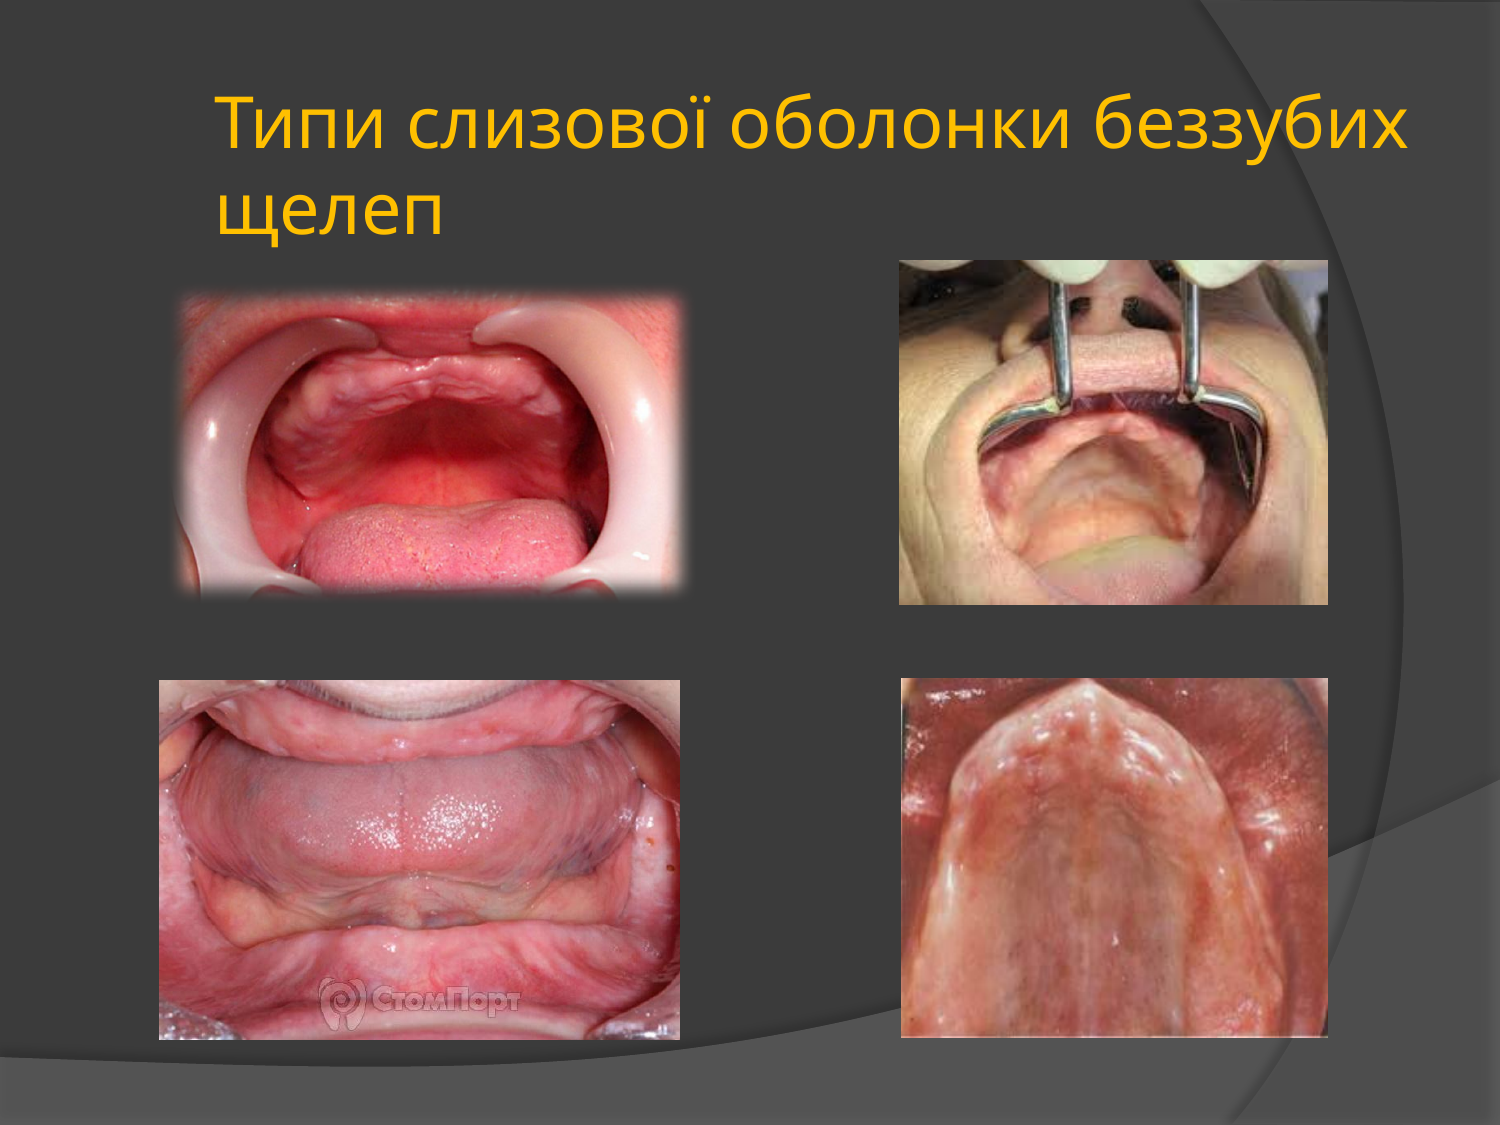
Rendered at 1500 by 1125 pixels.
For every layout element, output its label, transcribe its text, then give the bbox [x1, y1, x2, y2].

picture [164, 280, 697, 605]
picture [159, 680, 680, 1040]
title Типи слизової оболонки беззубих щелеп [206, 69, 1436, 257]
picture [898, 260, 1328, 605]
picture [900, 678, 1328, 1038]
